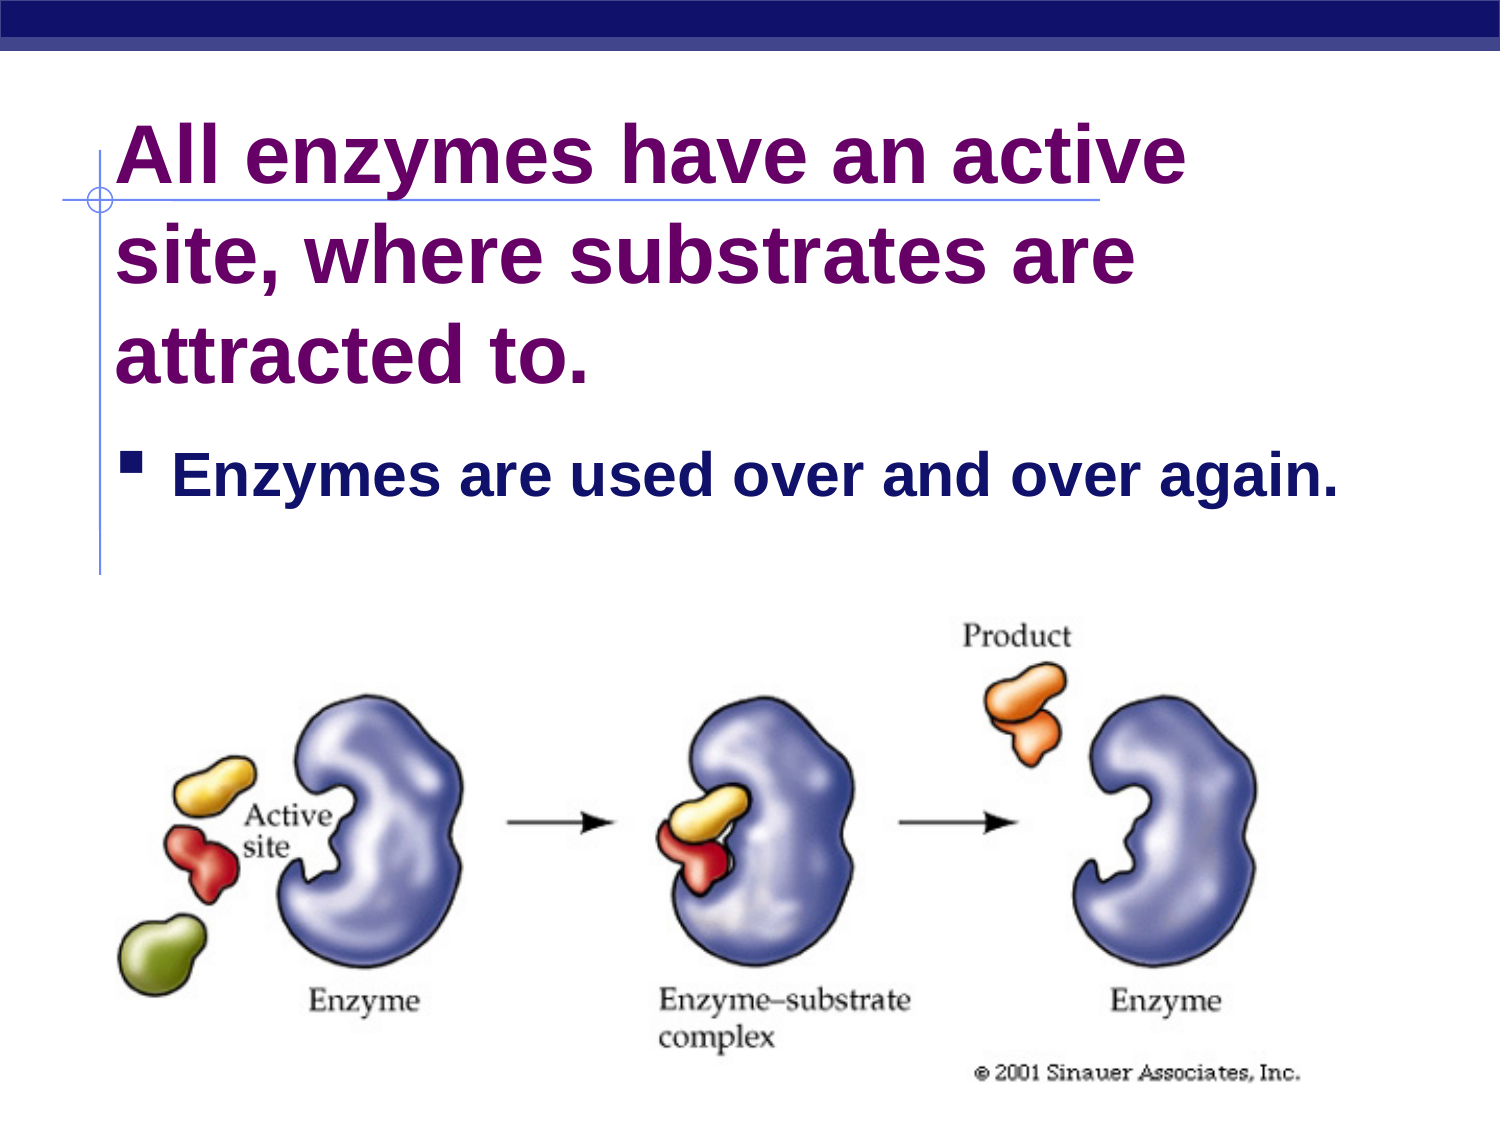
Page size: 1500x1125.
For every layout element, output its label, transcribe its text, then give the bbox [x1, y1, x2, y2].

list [99, 616, 1309, 1092]
list Enzymes are used over and over again. [99, 426, 1375, 1125]
title All enzymes have an active site, where substrates are attracted to. [99, 92, 1375, 218]
